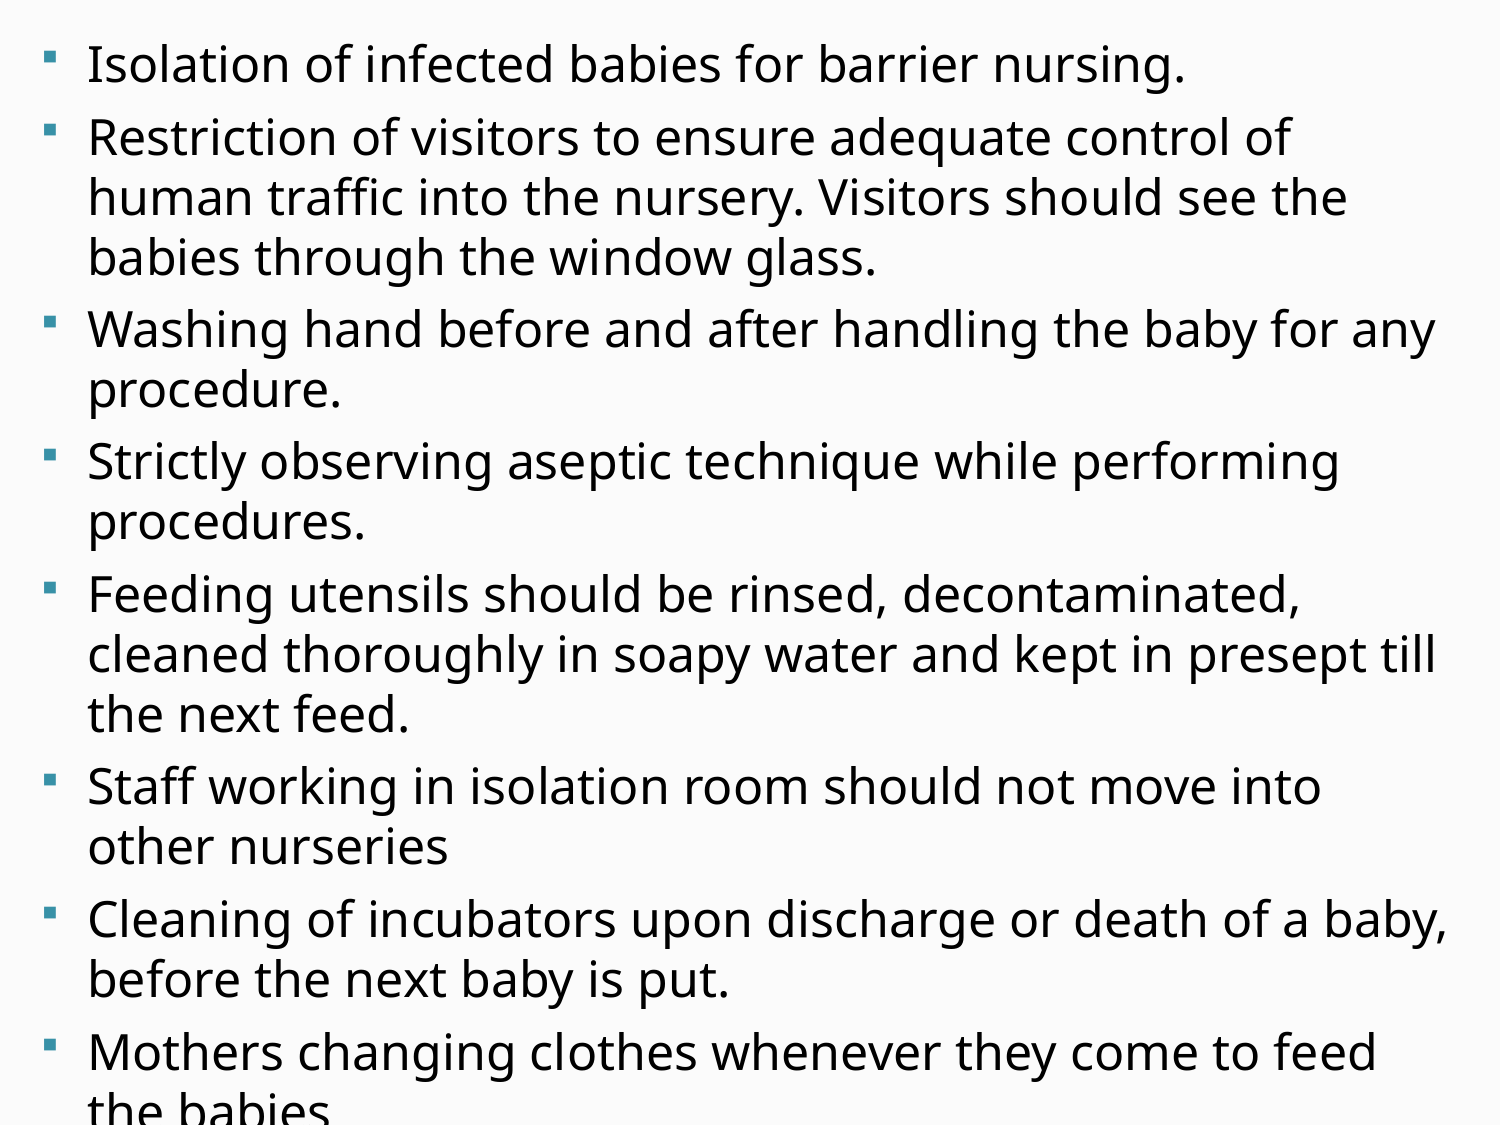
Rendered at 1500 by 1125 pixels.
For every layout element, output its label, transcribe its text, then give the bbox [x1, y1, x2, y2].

list Isolation of infected babies for barrier nursing. Restriction of visitors to ensure adequate control of human traffic into the nursery. Visitors should see the babies through the window glass. Washing hand before and after handling the baby for any procedure. Strictly observing aseptic technique while performing procedures. Feeding utensils should be rinsed, decontaminated, cleaned thoroughly in soapy water and kept in presept till the next feed. Staff working in isolation room should not move into other nurseries Cleaning of incubators upon discharge or death of a baby, before the next baby is put. Mothers changing clothes whenever they come to feed the babies Health educating the mothers on the importance of personal hygiene and care of the baby. [12, 24, 1475, 1100]
